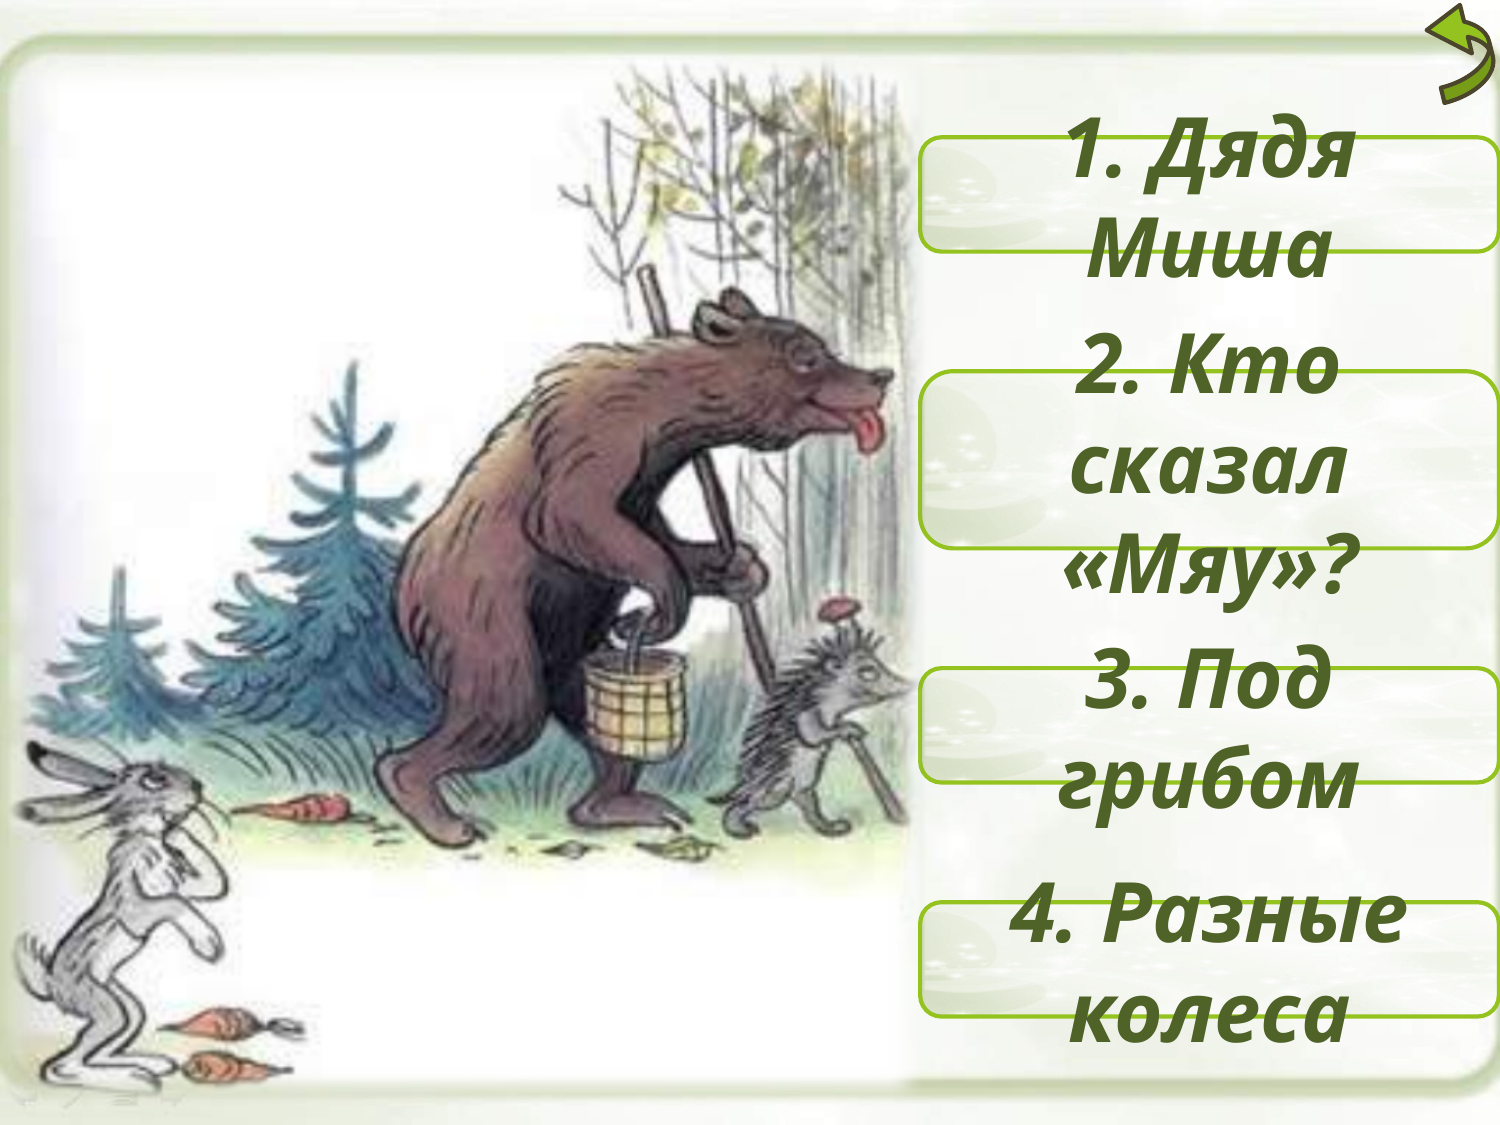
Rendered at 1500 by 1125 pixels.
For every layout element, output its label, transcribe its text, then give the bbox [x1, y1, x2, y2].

picture [0, 0, 1500, 1125]
text_box 1. Дядя Миша [931, 135, 1500, 254]
text_box 2. Кто сказал «Мяу»? [931, 369, 1500, 551]
text_box [1424, 2, 1496, 105]
text_box 4. Разные колеса [931, 900, 1500, 1019]
text_box 3. Под грибом [931, 666, 1500, 785]
